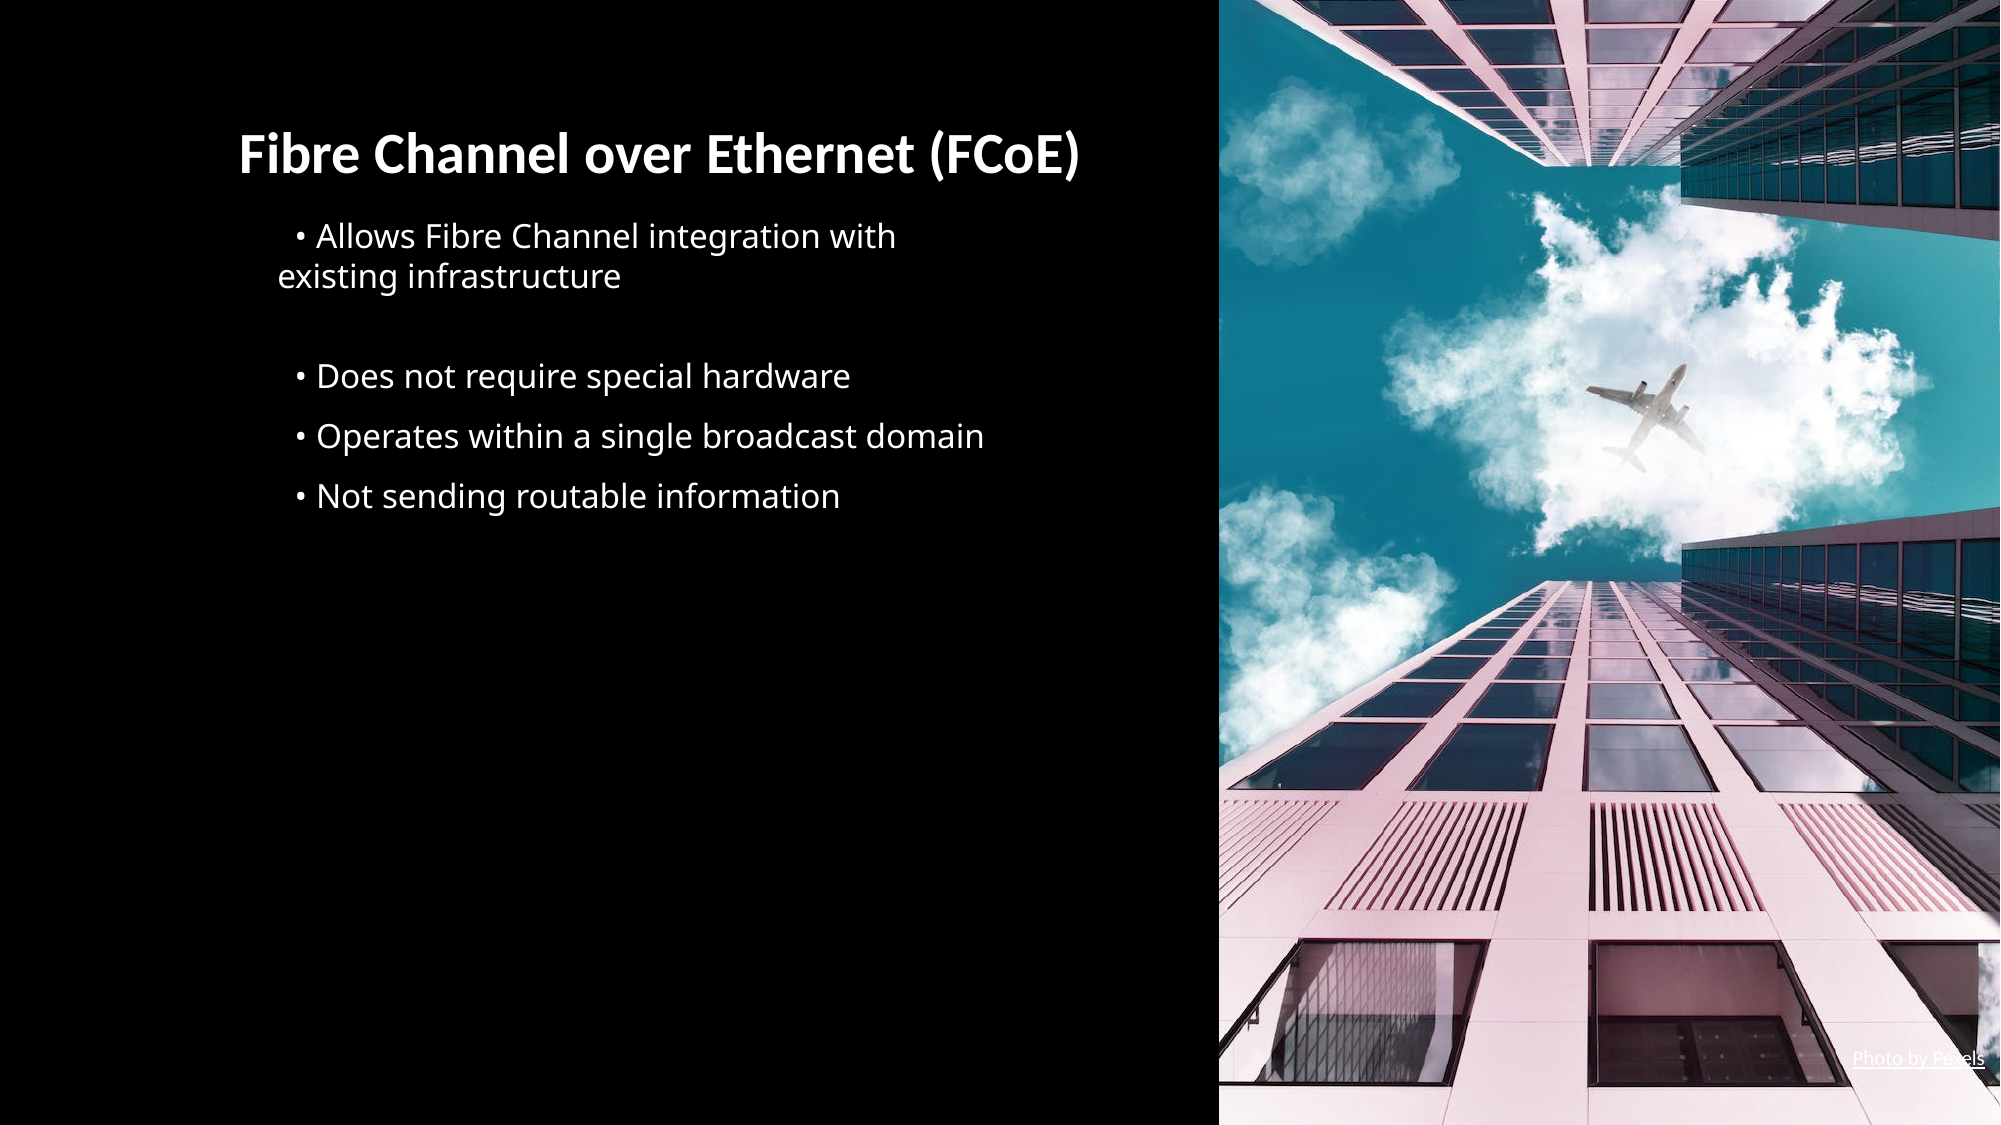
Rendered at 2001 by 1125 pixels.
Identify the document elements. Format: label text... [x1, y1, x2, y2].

text_box • Allows Fibre Channel integration with existing infrastructure [262, 217, 1013, 293]
text_box • Operates within a single broadcast domain [262, 397, 1013, 457]
text_box • Not sending routable information [262, 457, 1013, 533]
text_box • Does not require special hardware [262, 337, 1013, 397]
picture [1219, 0, 2000, 1125]
text_box Fibre Channel over Ethernet (FCoE) [225, 112, 1219, 188]
